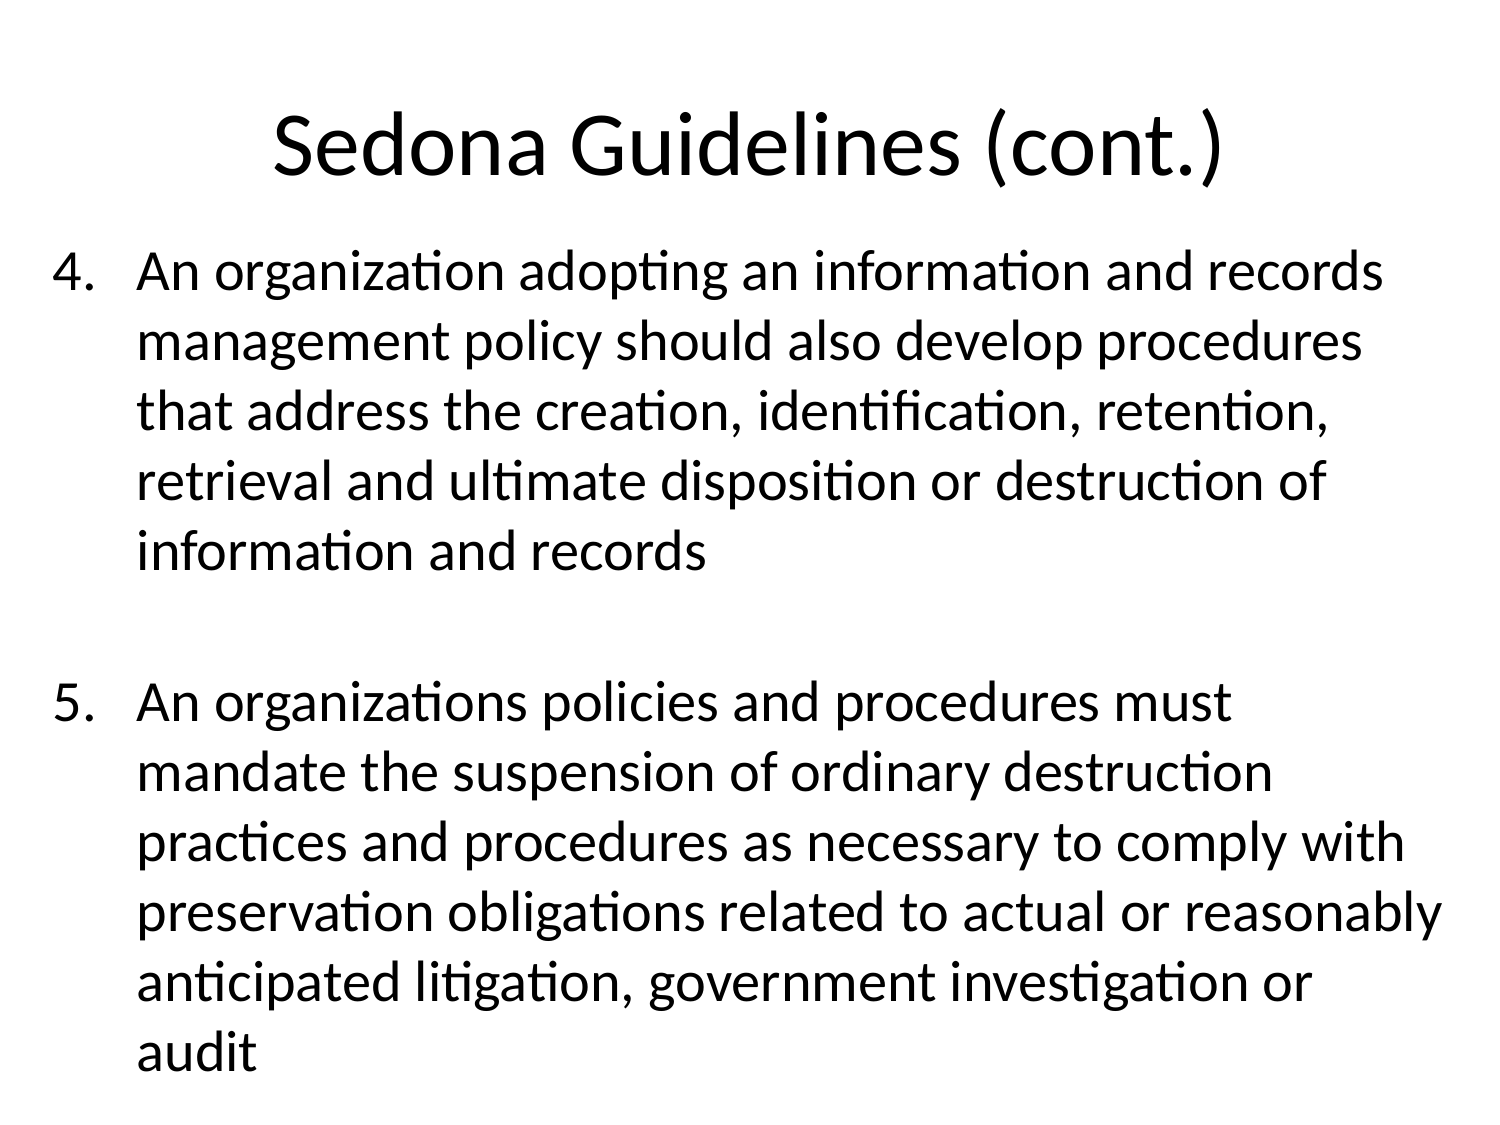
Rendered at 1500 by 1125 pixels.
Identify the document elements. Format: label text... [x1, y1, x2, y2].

list An organization adopting an information and records management policy should also develop procedures that address the creation, identification, retention, retrieval and ultimate disposition or destruction of information and records An organizations policies and procedures must mandate the suspension of ordinary destruction practices and procedures as necessary to comply with preservation obligations related to actual or reasonably anticipated litigation, government investigation or audit [37, 224, 1463, 968]
title Sedona Guidelines (cont.) [75, 45, 1425, 224]
